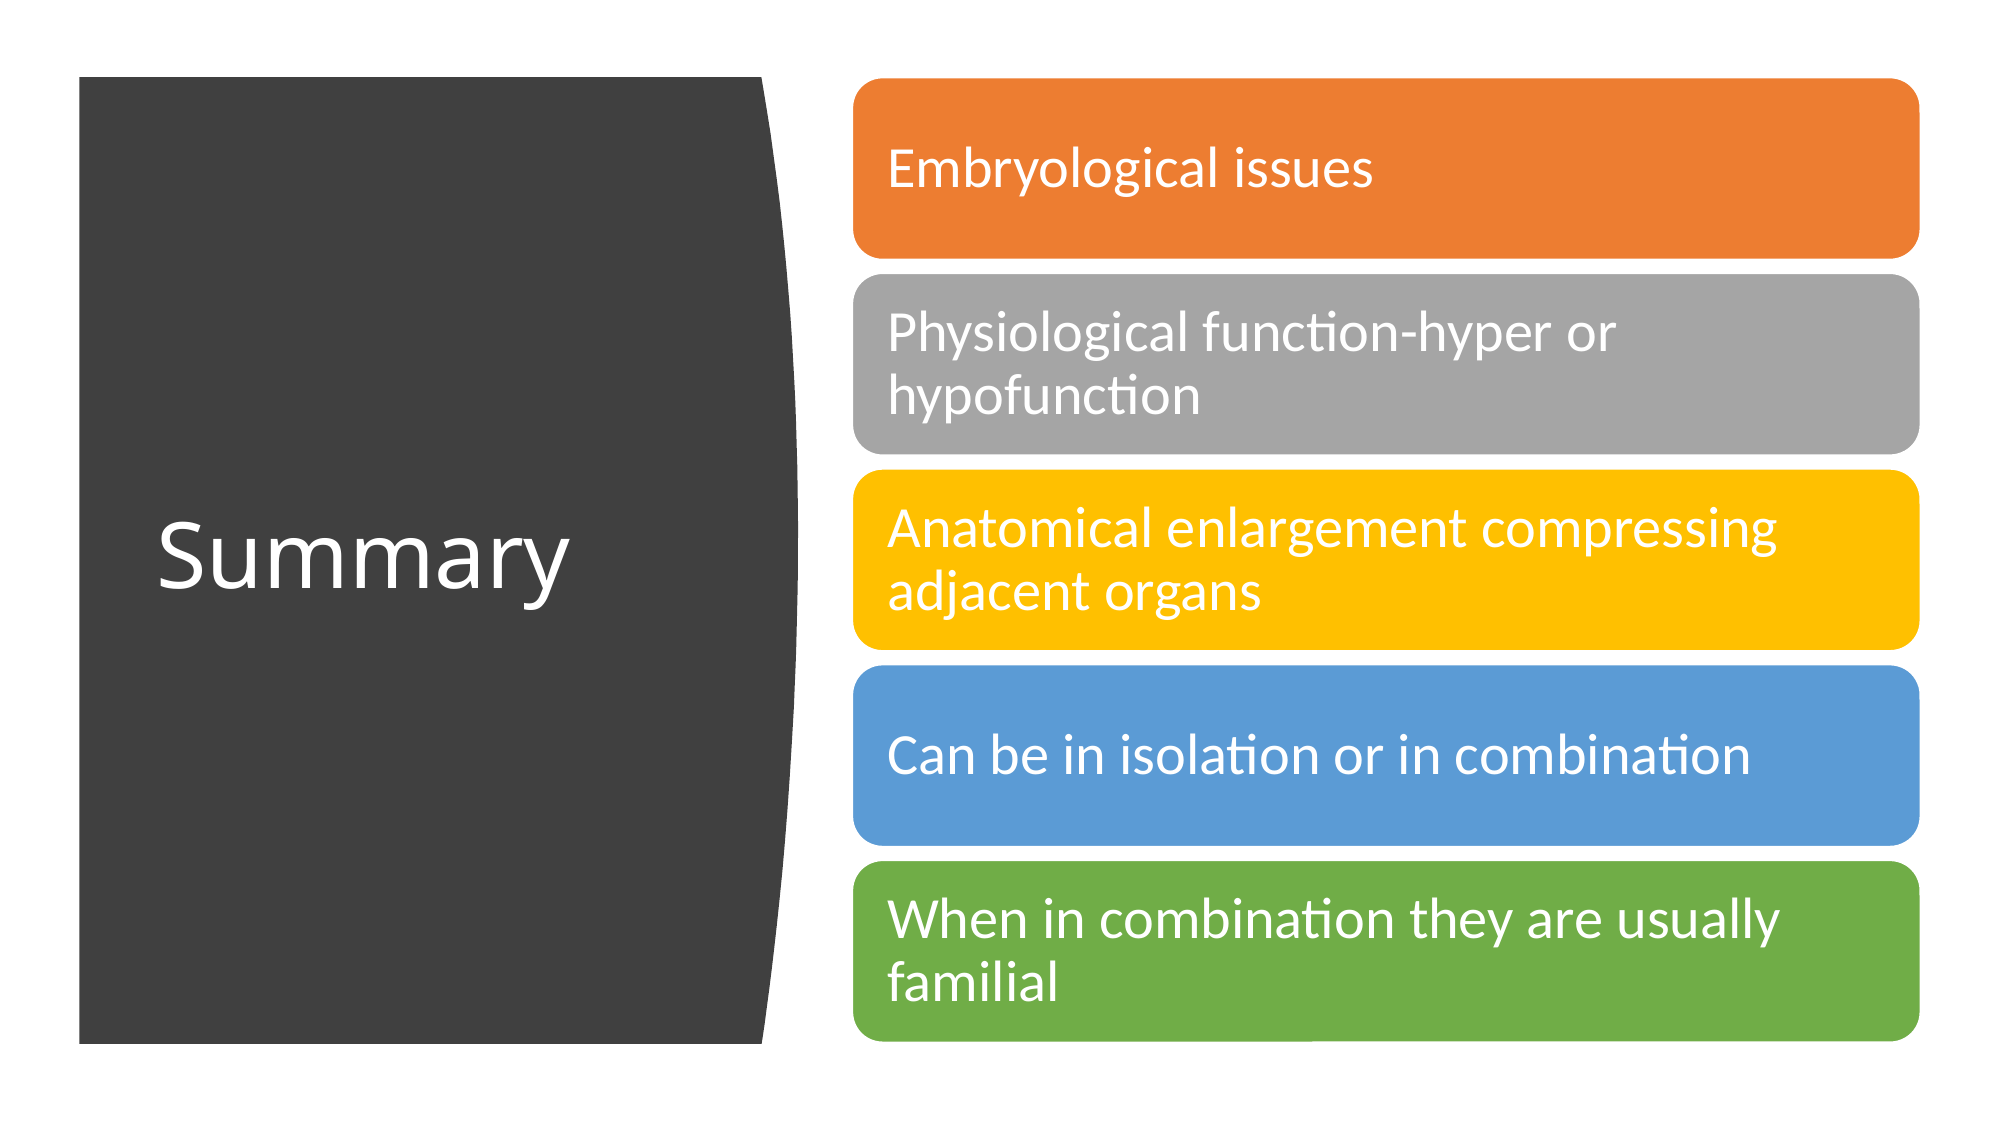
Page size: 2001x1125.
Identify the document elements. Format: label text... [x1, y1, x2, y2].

text_box [78, 76, 800, 1045]
title Summary [141, 166, 702, 953]
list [852, 77, 1921, 1043]
